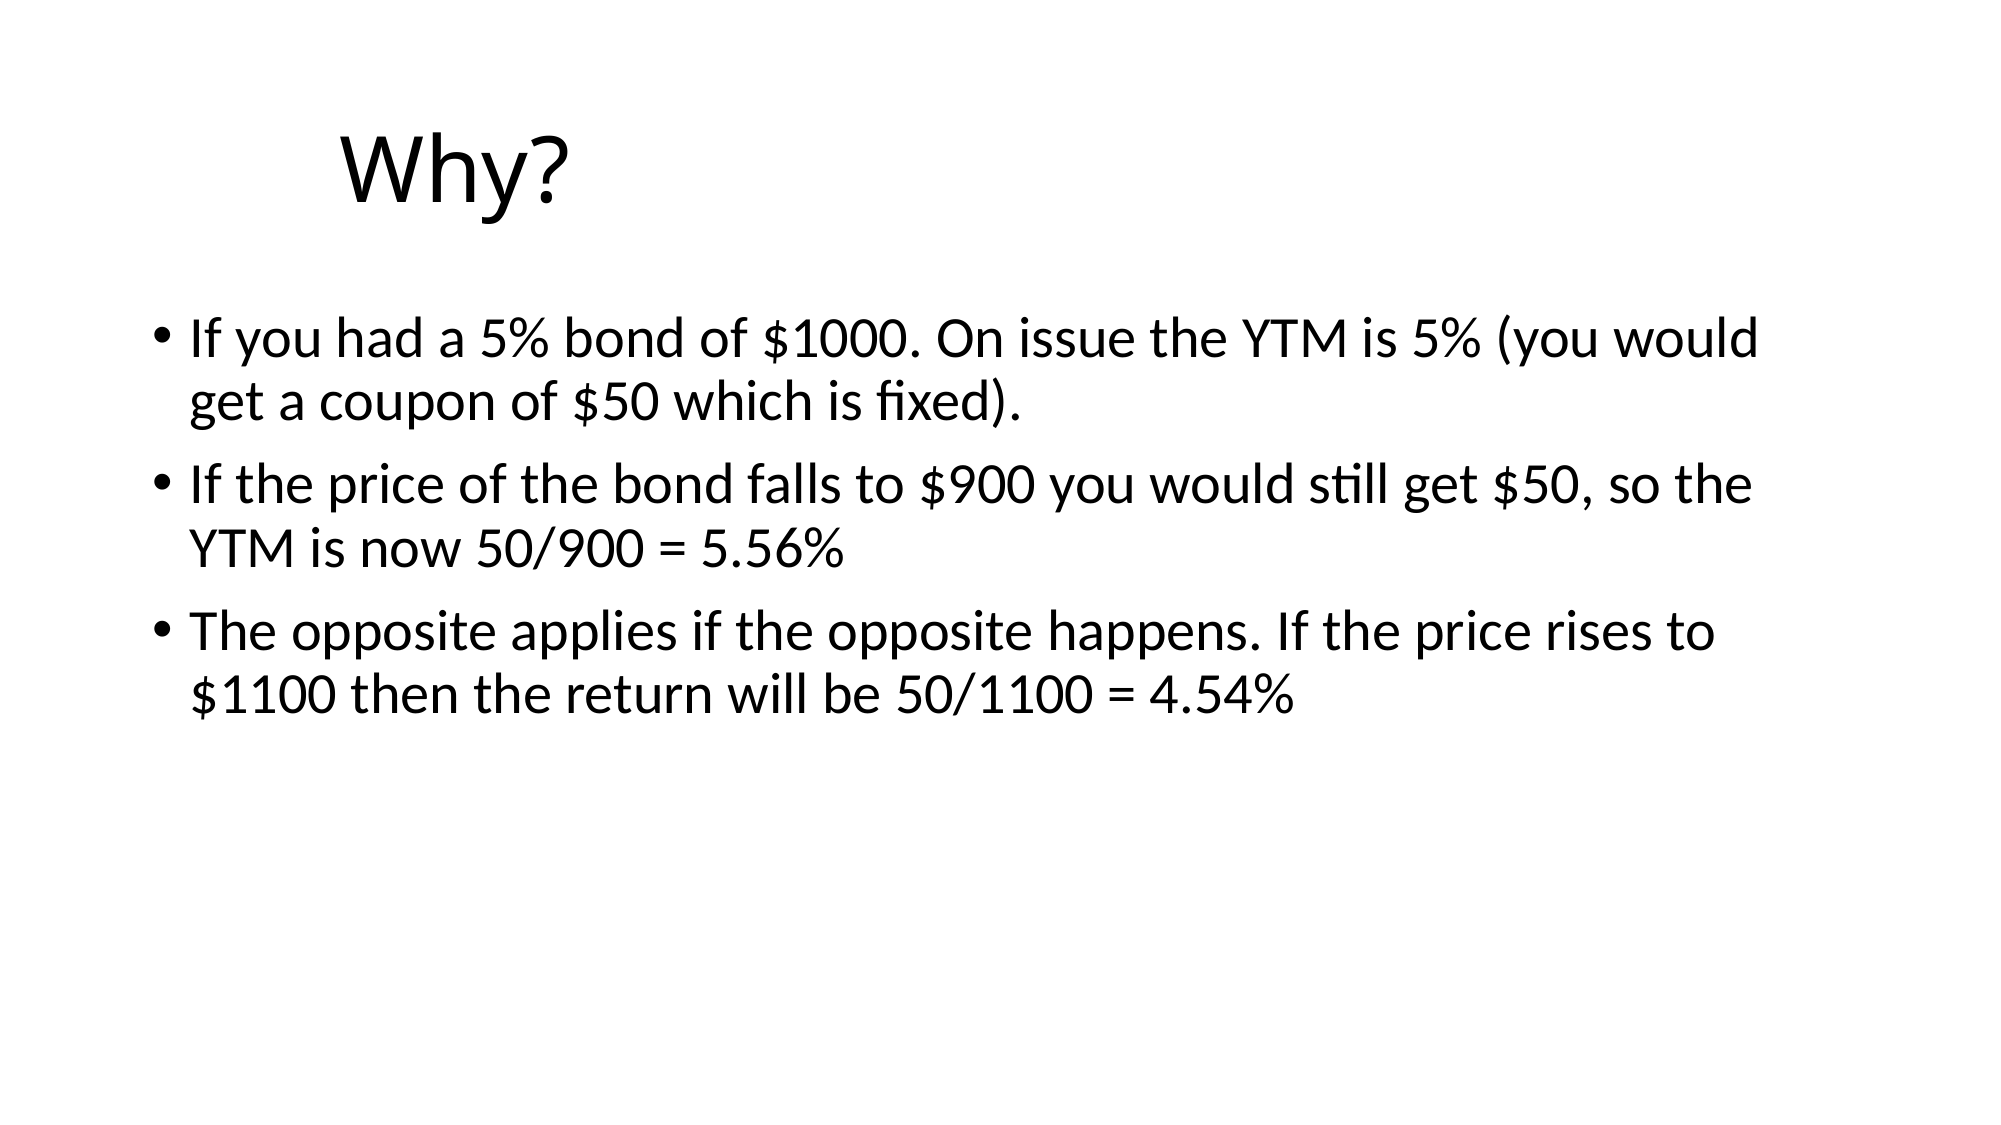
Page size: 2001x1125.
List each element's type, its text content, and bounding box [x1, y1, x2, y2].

list If you had a 5% bond of $1000. On issue the YTM is 5% (you would get a coupon of $50 which is fixed). If the price of the bond falls to $900 you would still get $50, so the YTM is now 50/900 = 5.56% The opposite applies if the opposite happens. If the price rises to $1100 then the return will be 50/1100 = 4.54% [137, 299, 1863, 1014]
title Why? [324, 113, 1675, 233]
